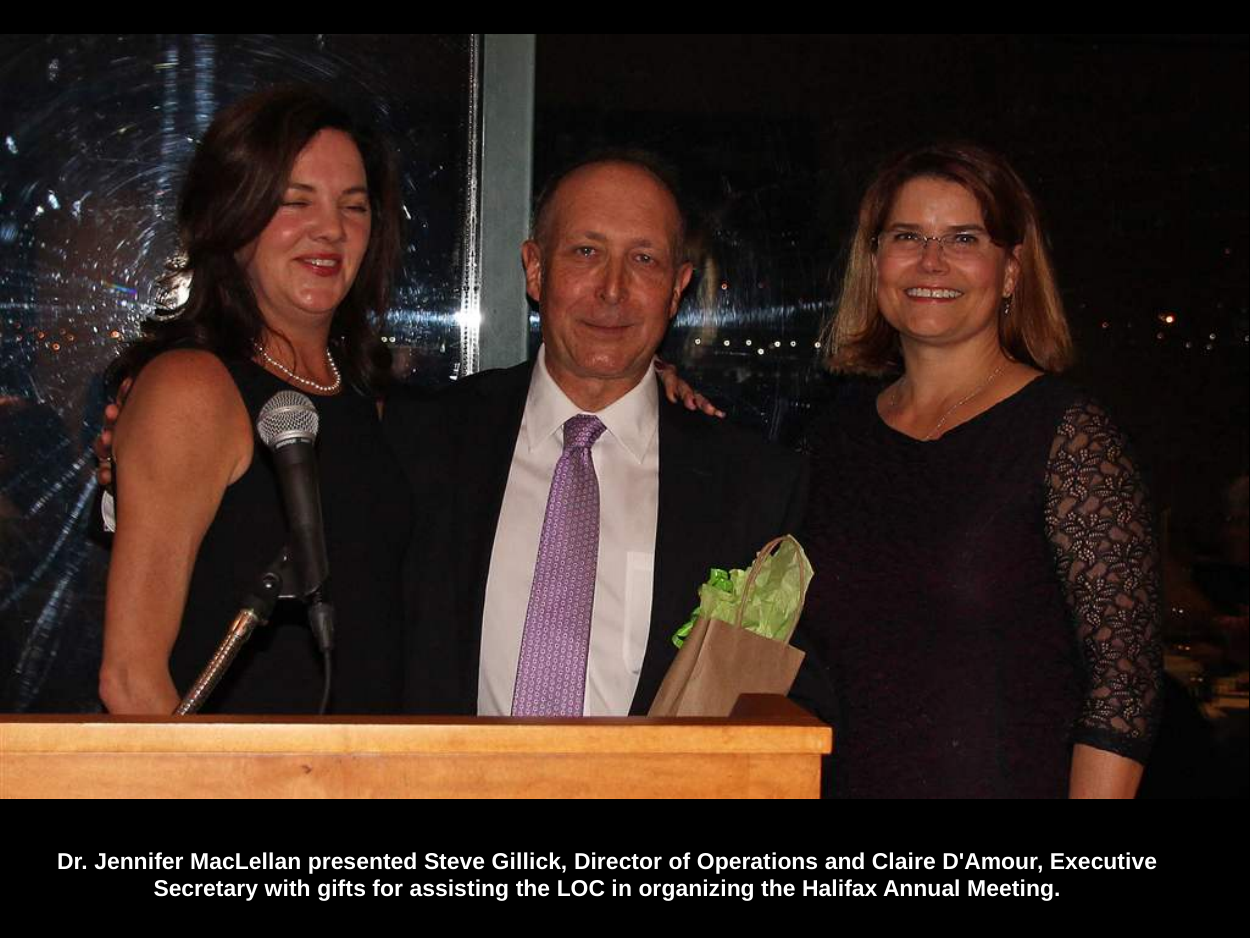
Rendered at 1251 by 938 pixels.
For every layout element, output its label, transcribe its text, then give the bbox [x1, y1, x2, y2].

picture [0, 34, 1249, 799]
text_box Dr. Jennifer MacLellan presented Steve Gillick, Director of Operations and Claire D'Amour, Executive Secretary with gifts for assisting the LOC in organizing the Halifax Annual Meeting. [24, 838, 1191, 909]
